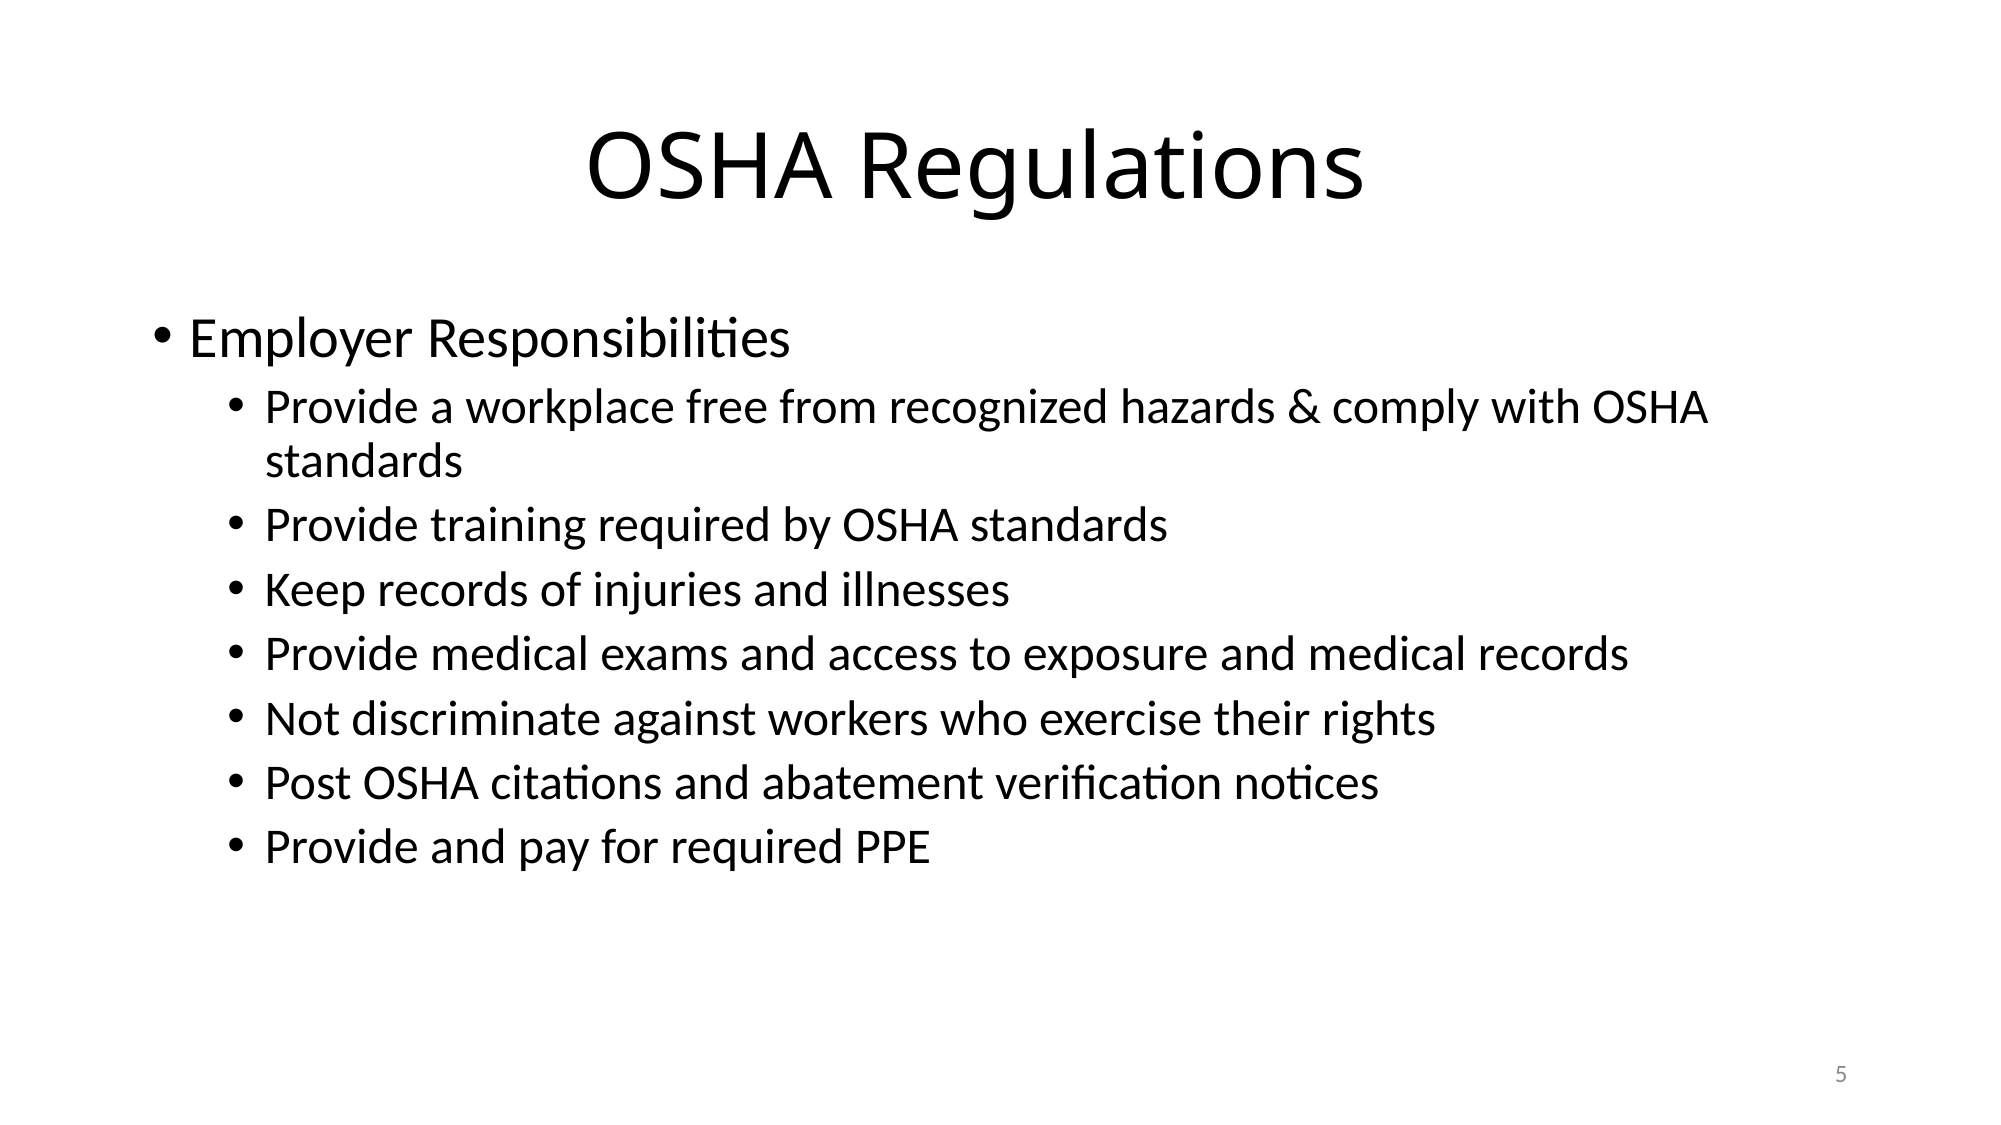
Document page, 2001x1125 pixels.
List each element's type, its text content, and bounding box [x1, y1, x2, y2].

list Employer Responsibilities Provide a workplace free from recognized hazards & comply with OSHA standards Provide training required by OSHA standards Keep records of injuries and illnesses Provide medical exams and access to exposure and medical records Not discriminate against workers who exercise their rights Post OSHA citations and abatement verification notices Provide and pay for required PPE [137, 299, 1863, 1014]
slide_number 5 [1412, 1042, 1863, 1103]
title OSHA Regulations [137, 59, 1863, 278]
